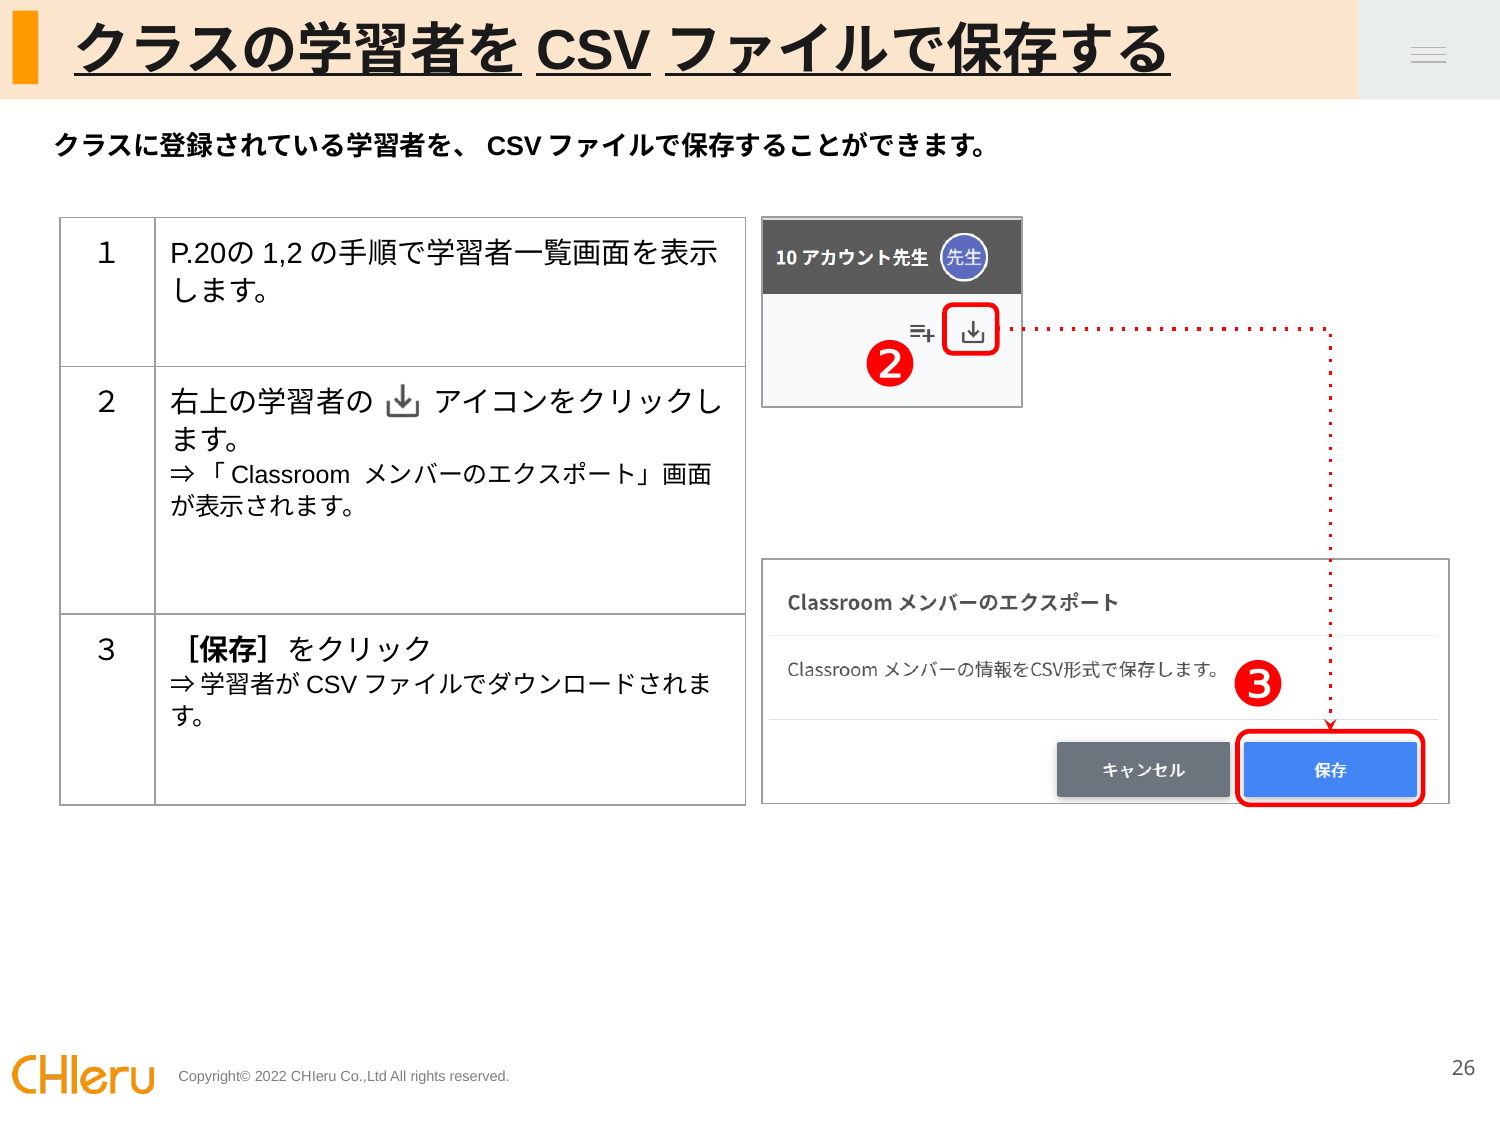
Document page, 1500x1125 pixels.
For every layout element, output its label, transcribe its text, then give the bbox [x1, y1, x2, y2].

table_cell ３ [61, 615, 154, 804]
text_box クラスに登録されている学習者を、CSVファイルで保存することができます。 [38, 108, 1458, 182]
title クラスの学習者をCSVファイルで保存する [58, 0, 1281, 97]
table_cell 右上の​学習者の アイコンをクリックします。 ⇒「Classroom メンバーのエクスポート」画面が表示されます。 [156, 367, 745, 613]
table_header P.20の1,2の手順で学習者一覧画面を表示します。 [156, 218, 745, 366]
picture [12, 1055, 154, 1094]
picture [762, 217, 1022, 407]
picture [762, 559, 1449, 804]
table_cell ２ [61, 367, 154, 613]
table_header １ [61, 218, 154, 366]
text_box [996, 328, 1331, 732]
slide_number 26 [1400, 1032, 1491, 1106]
table_cell ［保存］​をクリック ⇒学習者がCSVファイルでダウンロードされます。 [156, 615, 745, 804]
picture [385, 382, 421, 418]
